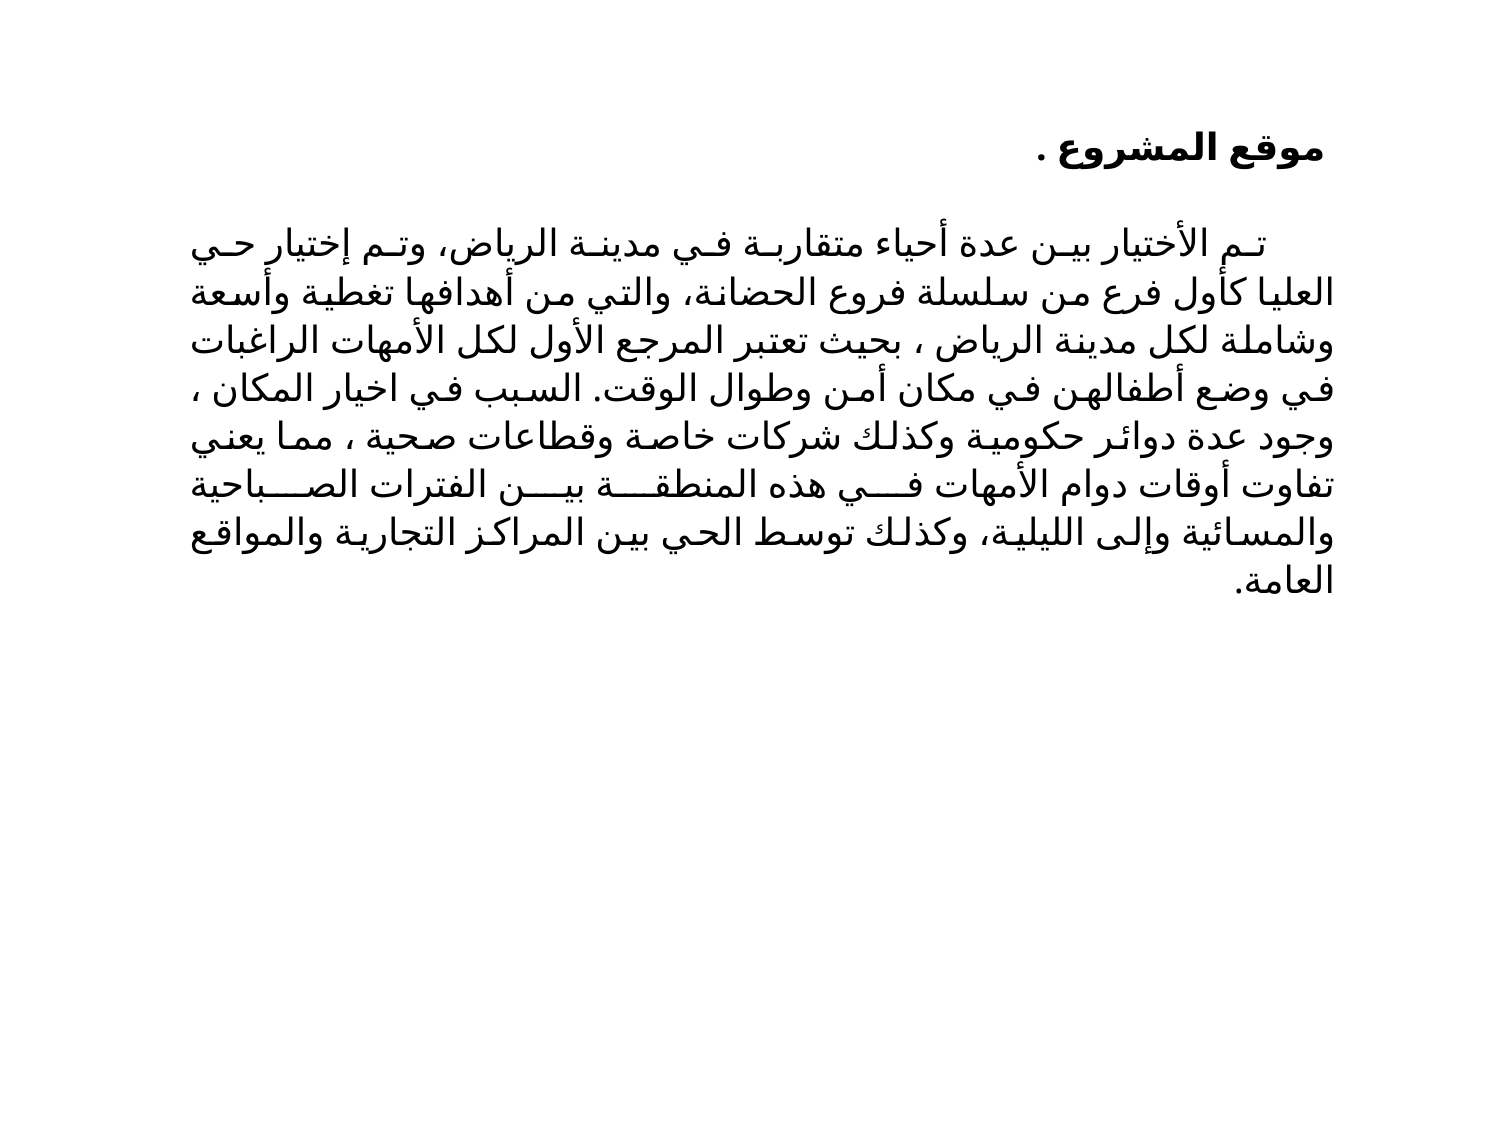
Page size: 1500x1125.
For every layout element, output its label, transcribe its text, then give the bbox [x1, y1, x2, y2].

text_box موقع المشروع . تم الأختيار بين عدة أحياء متقاربة في مدينة الرياض، وتم إختيار حي العليا كأول فرع من سلسلة فروع الحضانة، والتي من أهدافها تغطية وأسعة وشاملة لكل مدينة الرياض ، بحيث تعتبر المرجع الأول لكل الأمهات الراغبات في وضع أطفالهن في مكان أمن وطوال الوقت. السبب في اخيار المكان ، وجود عدة دوائر حكومية وكذلك شركات خاصة وقطاعات صحية ، مما يعني تفاوت أوقات دوام الأمهات في هذه المنطقة بين الفترات الصباحية والمسائية وإلى الليلية، وكذلك توسط الحي بين المراكز التجارية والمواقع العامة. [174, 112, 1425, 657]
